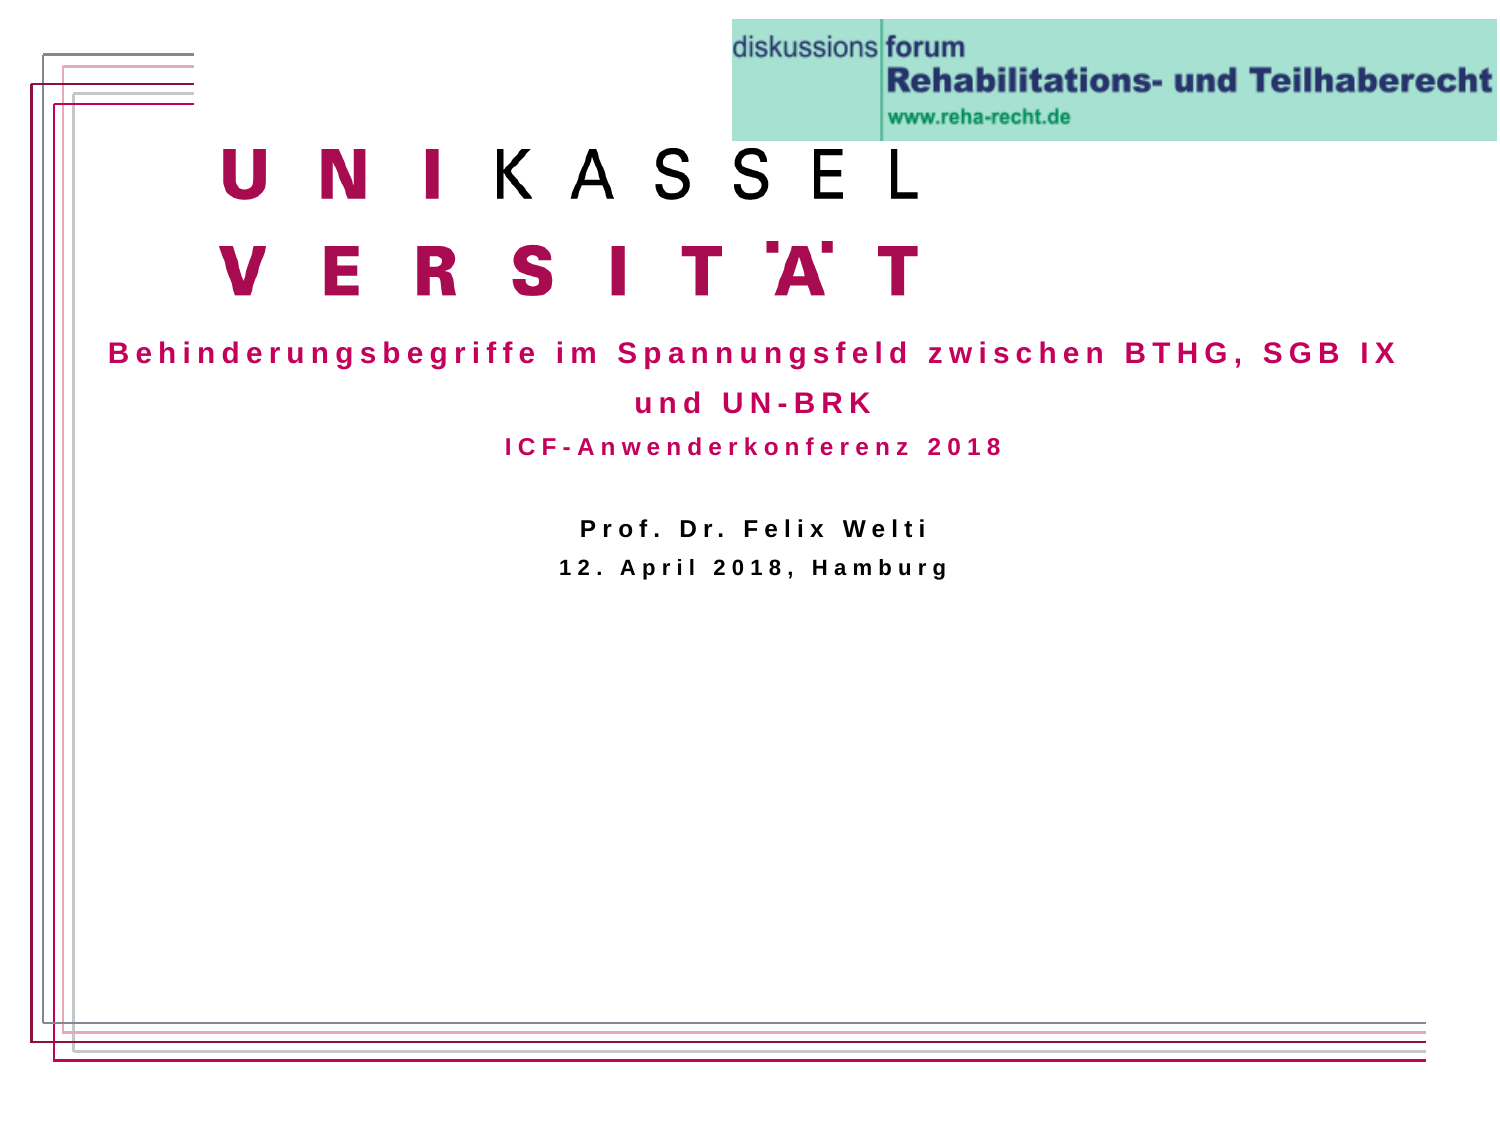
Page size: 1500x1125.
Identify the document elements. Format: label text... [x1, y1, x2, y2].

picture [732, 18, 1497, 141]
picture [219, 148, 918, 255]
title Behinderungsbegriffe im Spannungsfeld zwischen BTHG, SGB IX und UN-BRK ICF-Anwenderkonferenz 2018 Prof. Dr. Felix Welti 12. April 2018, Hamburg [64, 255, 1447, 622]
